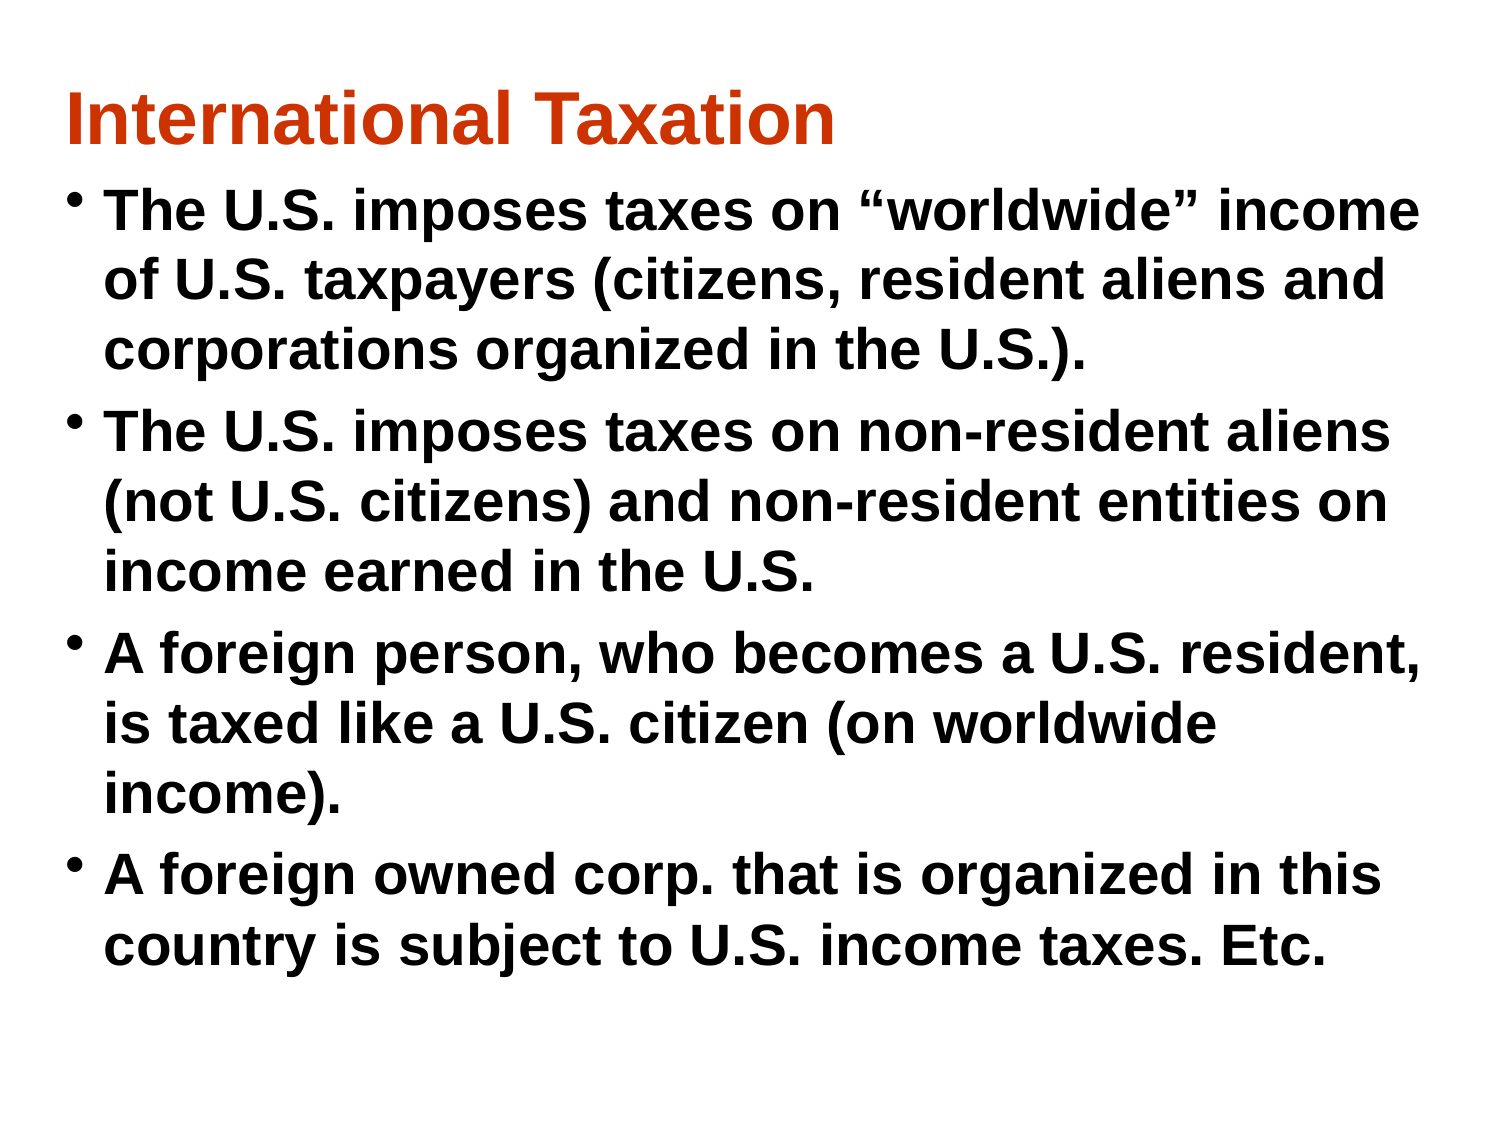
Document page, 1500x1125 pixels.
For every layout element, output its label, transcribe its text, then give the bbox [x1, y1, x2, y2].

list International Taxation The U.S. imposes taxes on “worldwide” income of U.S. taxpayers (citizens, resident aliens and corporations organized in the U.S.). The U.S. imposes taxes on non-resident aliens (not U.S. citizens) and non-resident entities on income earned in the U.S. A foreign person, who becomes a U.S. resident, is taxed like a U.S. citizen (on worldwide income). A foreign owned corp. that is organized in this country is subject to U.S. income taxes. Etc. [50, 62, 1450, 1088]
